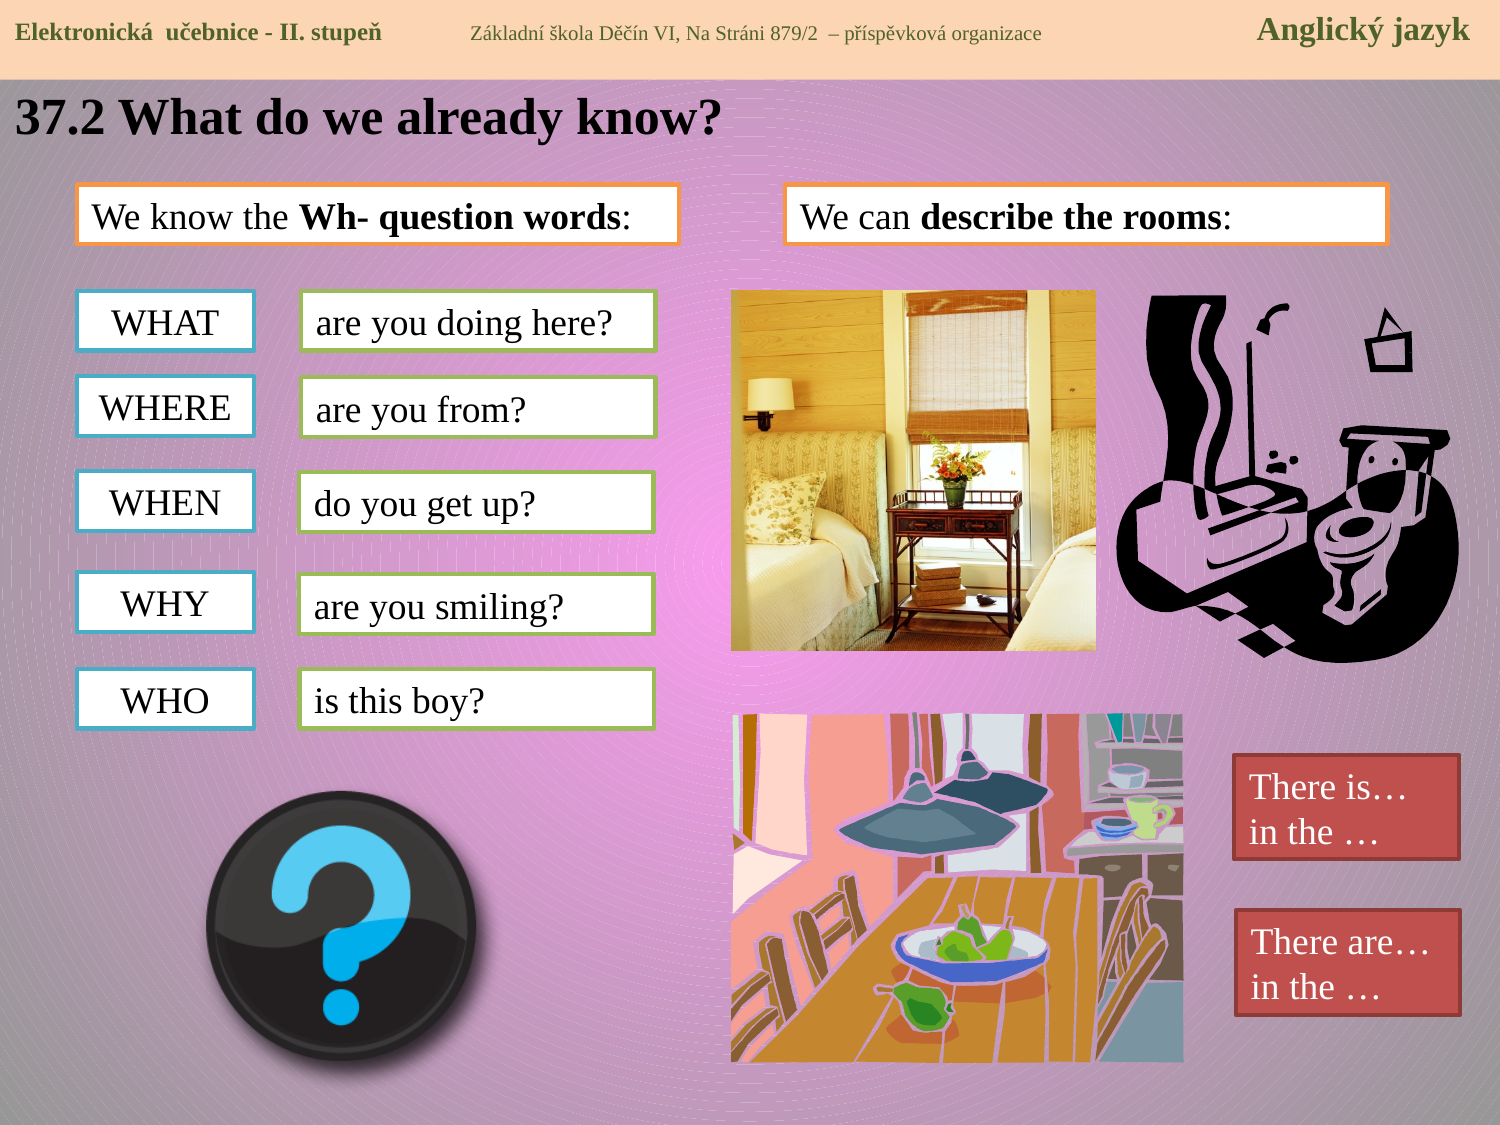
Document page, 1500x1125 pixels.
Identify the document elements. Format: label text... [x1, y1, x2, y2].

text_box are you smiling? [297, 572, 656, 636]
picture [730, 711, 1184, 1064]
text_box WHY [75, 570, 256, 634]
text_box is this boy? [297, 667, 656, 731]
text_box do you get up? [297, 470, 656, 534]
picture [730, 290, 1097, 652]
text_box Elektronická učebnice - II. stupeň Základní škola Děčín VI, Na Stráni 879/2 – příspěvková organizace Anglický jazyk [0, 0, 1500, 80]
text_box [738, 574, 1471, 925]
text_box WHAT [75, 289, 256, 353]
text_box WHO [75, 667, 256, 731]
picture [1116, 295, 1459, 664]
text_box WHERE [75, 374, 256, 438]
text_box WHEN [75, 469, 256, 533]
picture [168, 754, 512, 1098]
text_box There is… in the … [1232, 753, 1461, 861]
text_box are you from? [299, 375, 658, 439]
text_box are you doing here? [299, 289, 658, 353]
text_box 37.2 What do we already know? [0, 80, 1388, 1125]
text_box There are… in the … [1234, 908, 1462, 1017]
text_box We can describe the rooms: [783, 182, 1390, 246]
text_box We know the Wh- question words: [75, 182, 681, 246]
